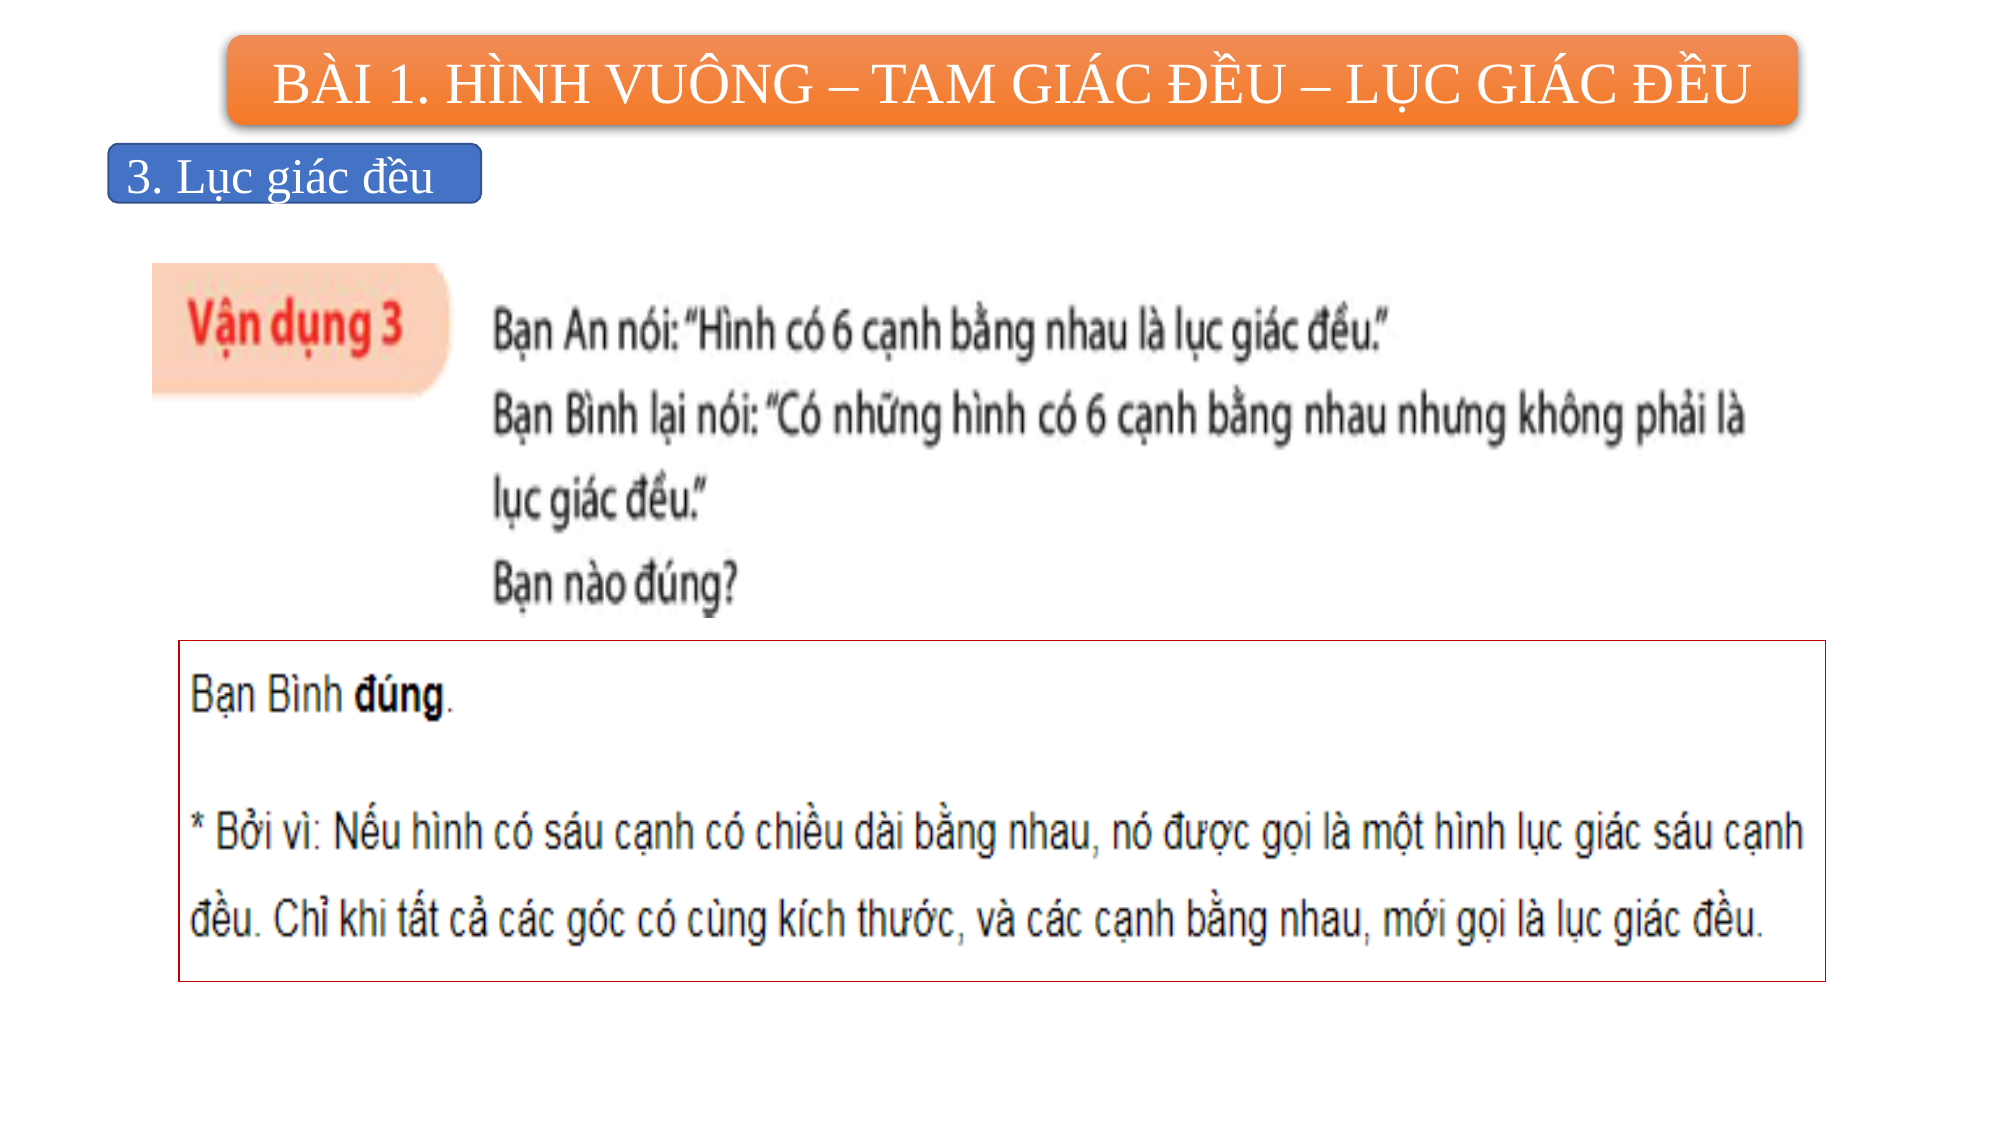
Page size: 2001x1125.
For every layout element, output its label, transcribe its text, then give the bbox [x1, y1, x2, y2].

picture [152, 263, 1798, 618]
text_box BÀI 1. HÌNH VUÔNG – TAM GIÁC ĐỀU – LỤC GIÁC ĐỀU [228, 34, 1798, 125]
text_box 3. Lục giác đều [107, 142, 483, 204]
picture [179, 641, 1825, 981]
